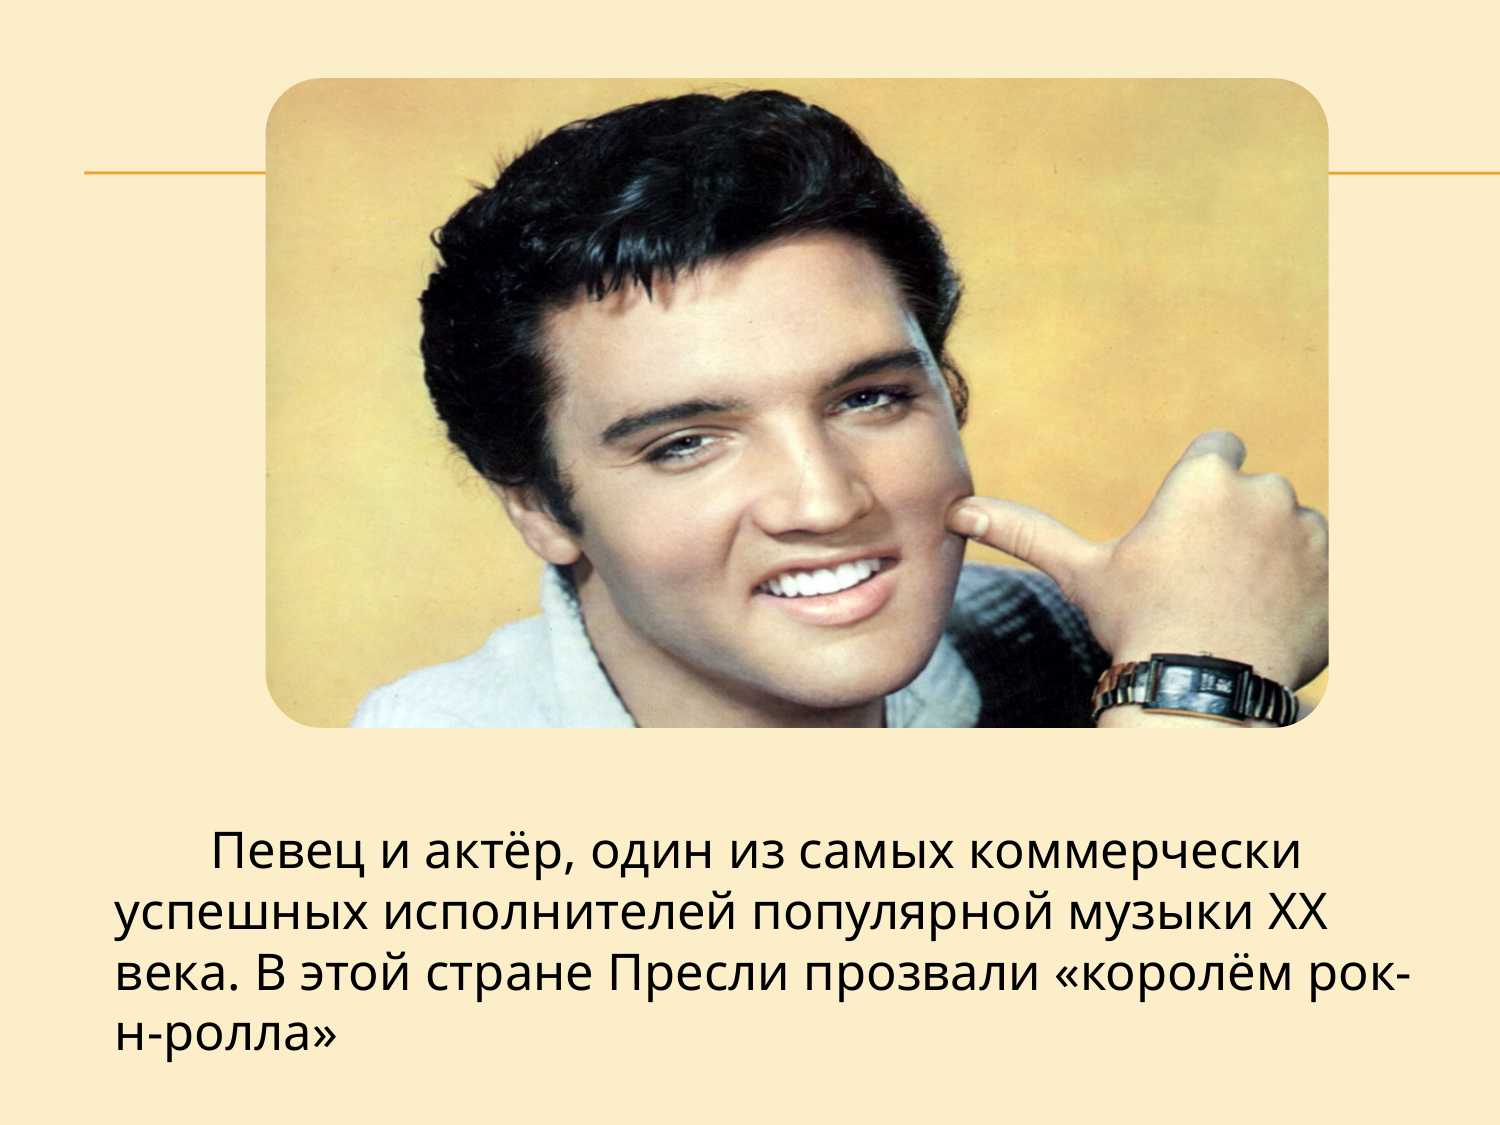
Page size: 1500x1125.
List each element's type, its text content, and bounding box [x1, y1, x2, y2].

picture [265, 77, 1329, 729]
list Певец и актёр, один из самых коммерчески успешных исполнителей популярной музыки XX века. В этой стране Пресли прозвали «королём рок-н-ролла» [50, 739, 1475, 1071]
